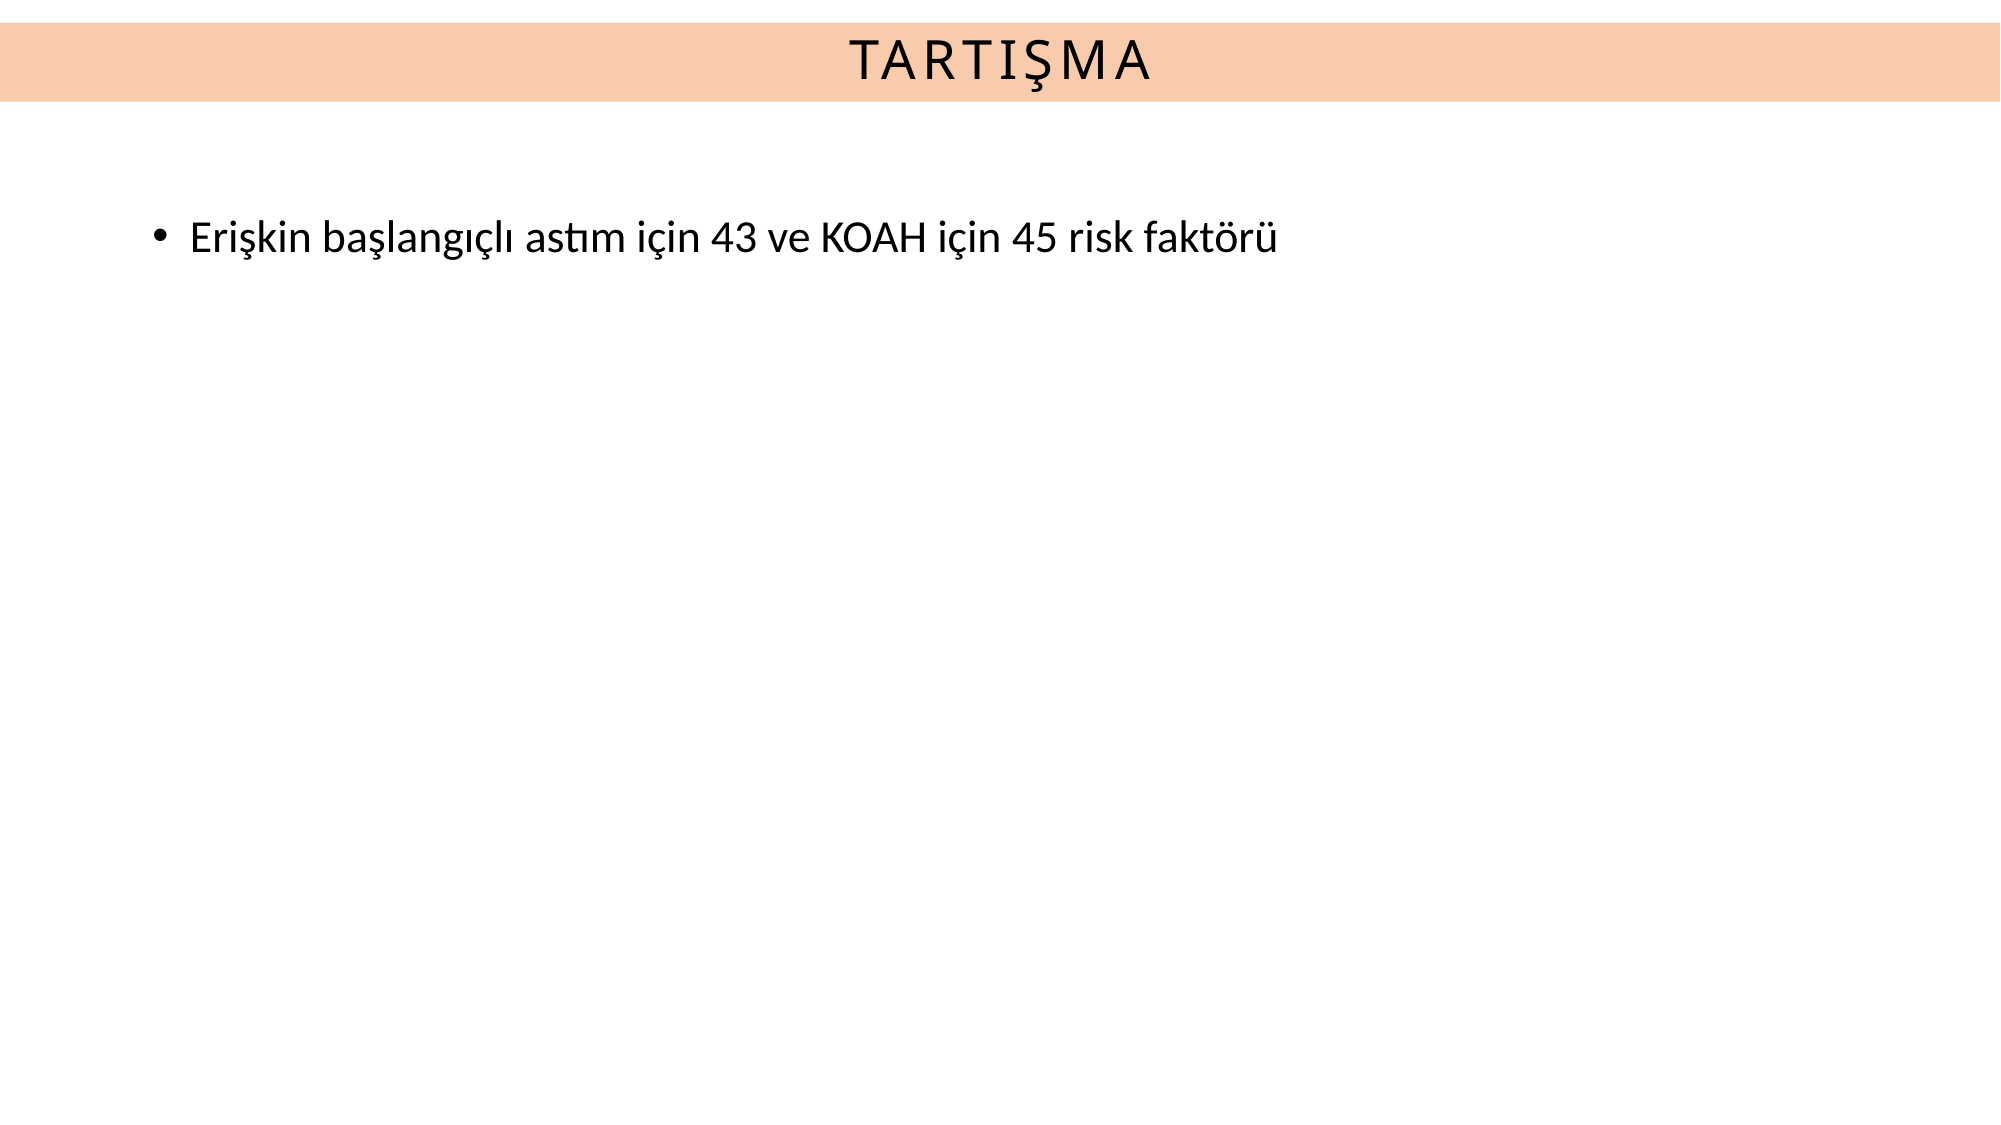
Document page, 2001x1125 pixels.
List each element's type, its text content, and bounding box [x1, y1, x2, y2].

title TARTIŞMA [0, 22, 2000, 102]
list Erişkin başlangıçlı astım için 43 ve KOAH için 45 risk faktörü [137, 205, 1863, 920]
